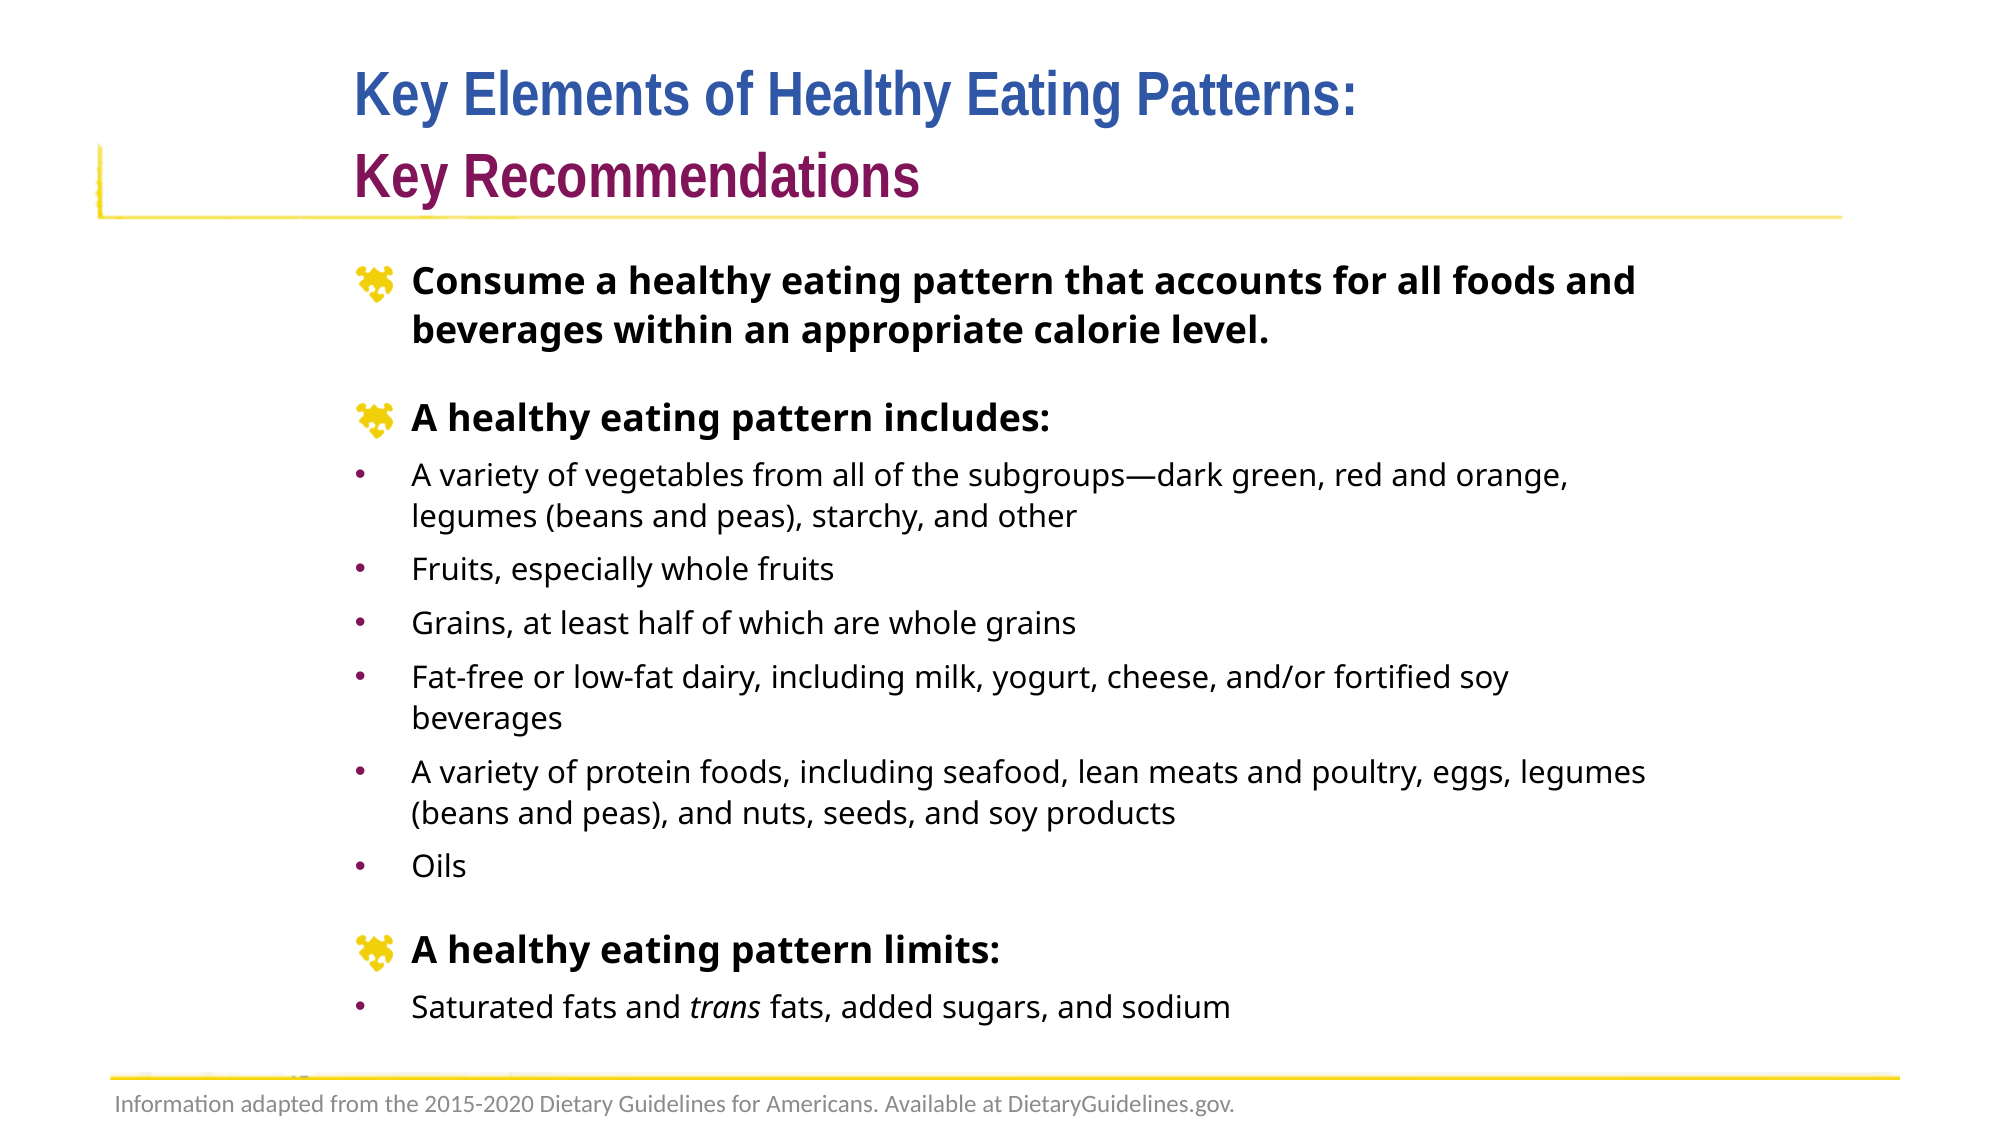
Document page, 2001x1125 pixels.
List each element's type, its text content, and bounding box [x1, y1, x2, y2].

picture [355, 393, 393, 439]
title Key Elements of Healthy Eating Patterns: Key Recommendations [340, 50, 1734, 206]
list Consume a healthy eating pattern that accounts for all foods and beverages within an appropriate calorie level. A healthy eating pattern includes: A variety of vegetables from all of the subgroups—dark green, red and orange, legumes (beans and peas), starchy, and other Fruits, especially whole fruits Grains, at least half of which are whole grains Fat-free or low-fat dairy, including milk, yogurt, cheese, and/or fortified soy beverages A variety of protein foods, including seafood, lean meats and poultry, eggs, legumes (beans and peas), and nuts, seeds, and soy products Oils A healthy eating pattern limits: Saturated fats and trans fats, added sugars, and sodium [340, 245, 1679, 1060]
picture [59, 111, 1884, 263]
picture [355, 256, 393, 303]
picture [355, 925, 393, 972]
